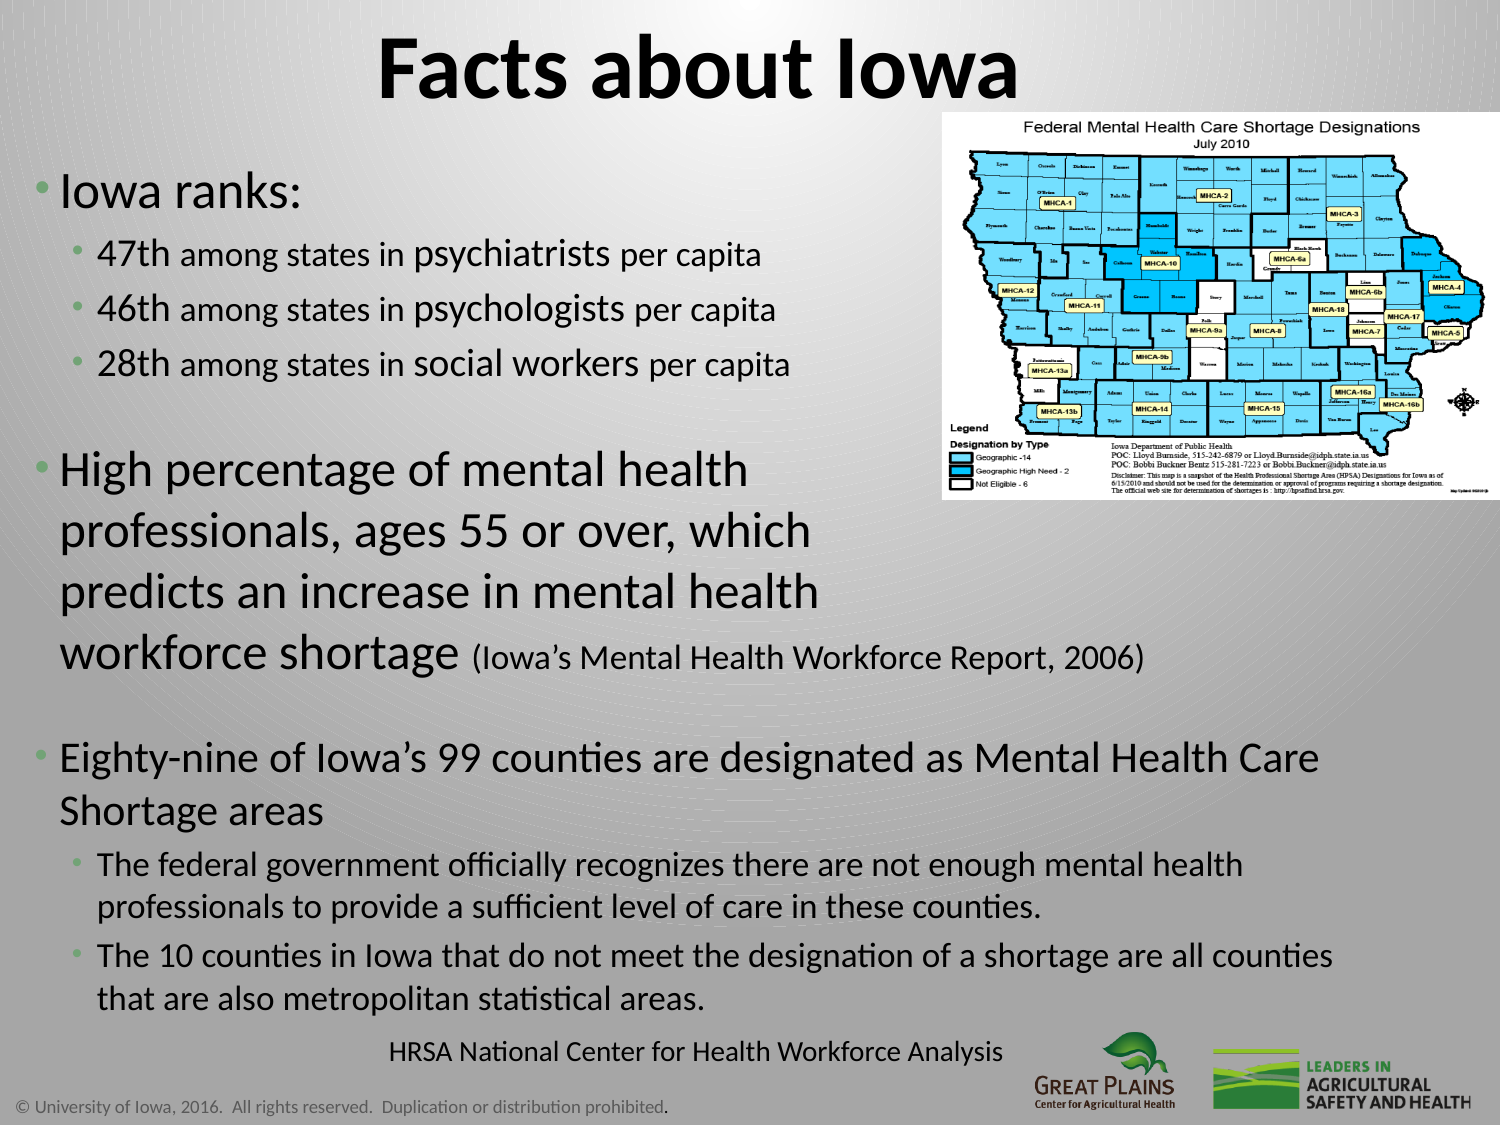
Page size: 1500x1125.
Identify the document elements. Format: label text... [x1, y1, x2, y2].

text_box HRSA National Center for Health Workforce Analysis [373, 1038, 1026, 1075]
title Facts about Iowa [0, 0, 1400, 163]
text_box Iowa ranks: 47th among states in psychiatrists per capita 46th among states in psychologists per capita 28th among states in social workers per capita High percentage of mental health professionals, ages 55 or over, which predicts an increase in mental health workforce shortage (Iowa’s Mental Health Workforce Report, 2006) Eighty-nine of Iowa’s 99 counties are designated as Mental Health Care Shortage areas The federal government officially recognizes there are not enough mental health professionals to provide a sufficient level of care in these counties. The 10 counties in Iowa that do not meet the designation of a shortage are all counties that are also metropolitan statistical areas. [19, 148, 1400, 1038]
picture [941, 112, 1500, 501]
picture [1025, 1038, 1188, 1119]
picture [1210, 1049, 1471, 1113]
